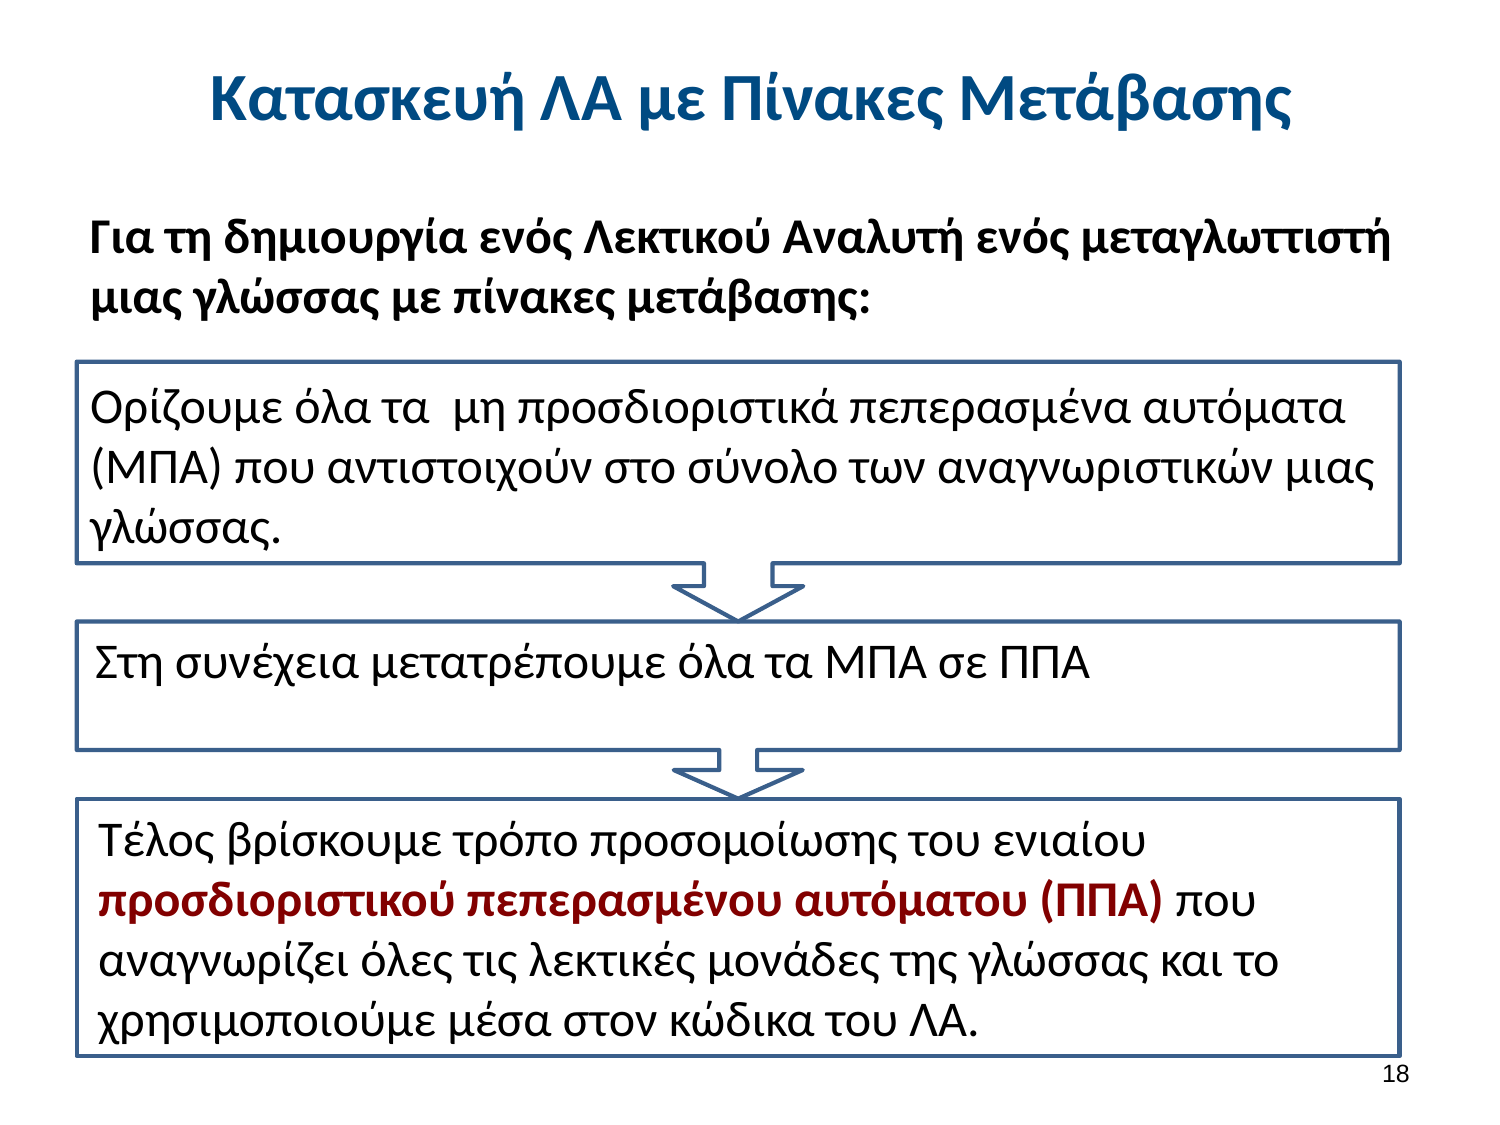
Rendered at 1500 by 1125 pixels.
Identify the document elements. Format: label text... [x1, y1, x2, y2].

text_box [75, 797, 1402, 1058]
title Κατασκευή ΛΑ με Πίνακες Μετάβασης [76, 19, 1427, 169]
list Για τη δημιουργία ενός Λεκτικού Αναλυτή ενός μεταγλωττιστή μιας γλώσσας με πίνακες μετάβασης: Ορίζουμε όλα τα μη προσδιοριστικά πεπερασμένα αυτόματα (ΜΠΑ) που αντιστοιχούν στο σύνολο των αναγνωριστικών μιας γλώσσας. [75, 196, 1424, 563]
text_box [74, 619, 1402, 797]
text_box [74, 359, 1402, 619]
slide_number 17 [1074, 1042, 1425, 1103]
